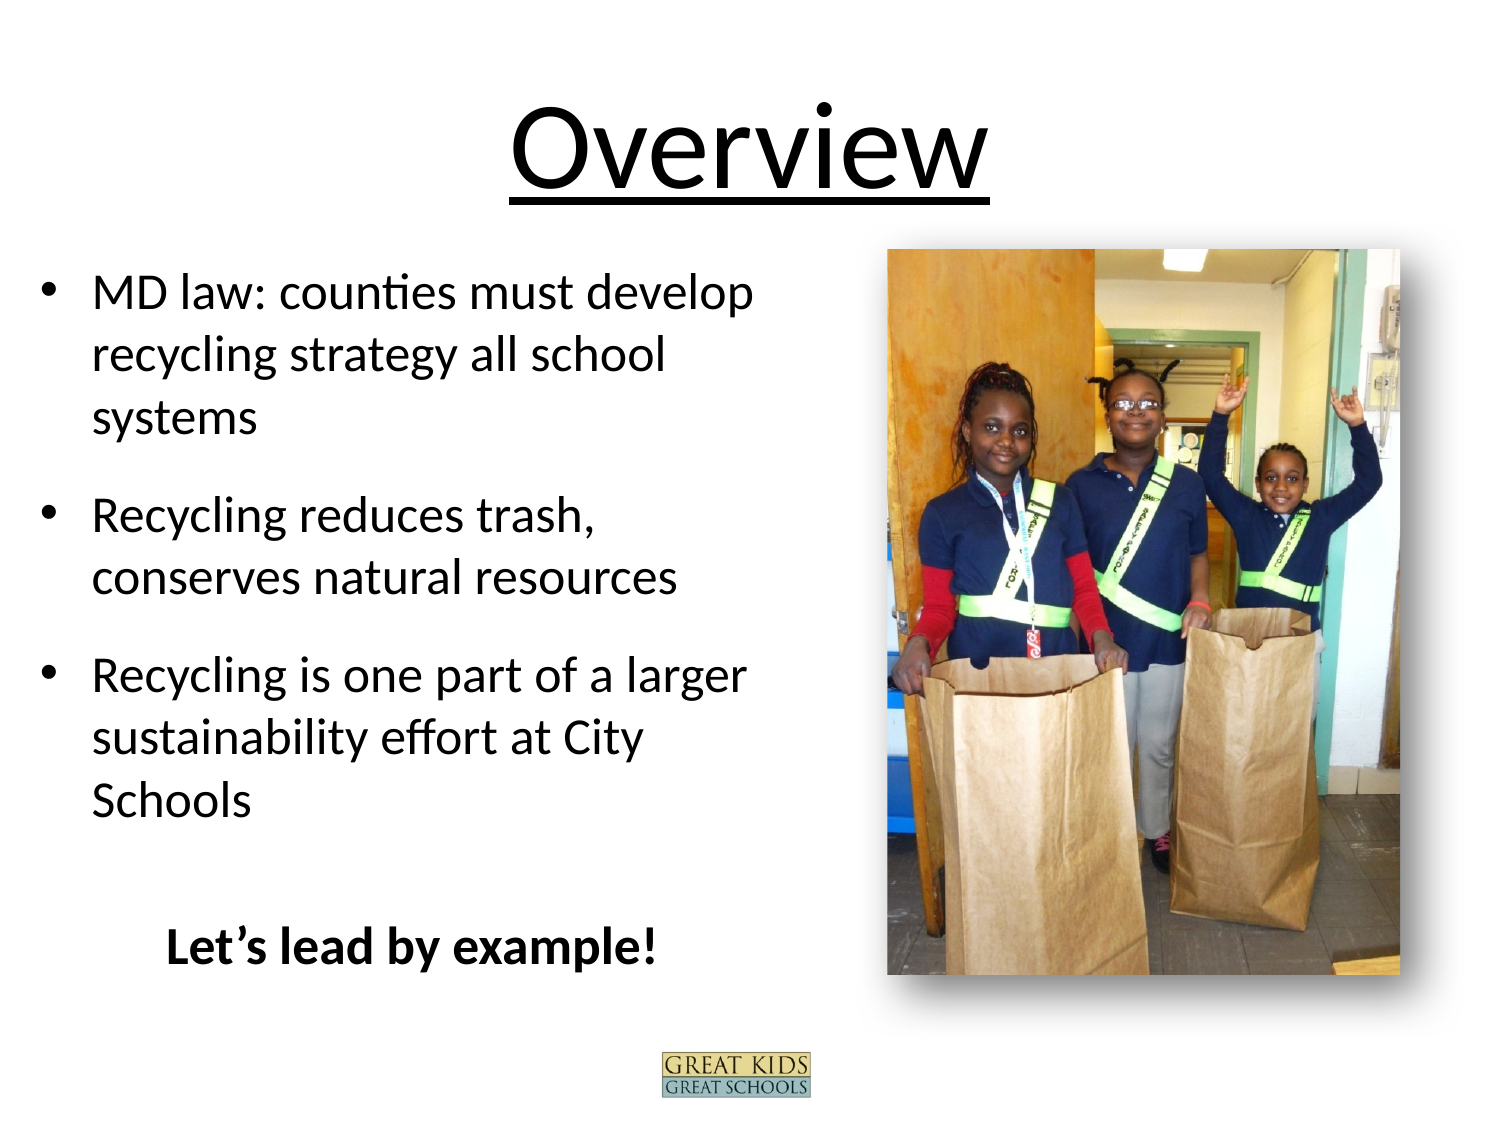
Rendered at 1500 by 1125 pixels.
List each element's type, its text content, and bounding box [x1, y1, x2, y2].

title Overview [75, 45, 1425, 233]
picture [887, 249, 1401, 976]
picture [659, 1049, 813, 1100]
list MD law: counties must develop recycling strategy all school systems Recycling reduces trash, conserves natural resources Recycling is one part of a larger sustainability effort at City Schools Let’s lead by example! [24, 249, 800, 988]
